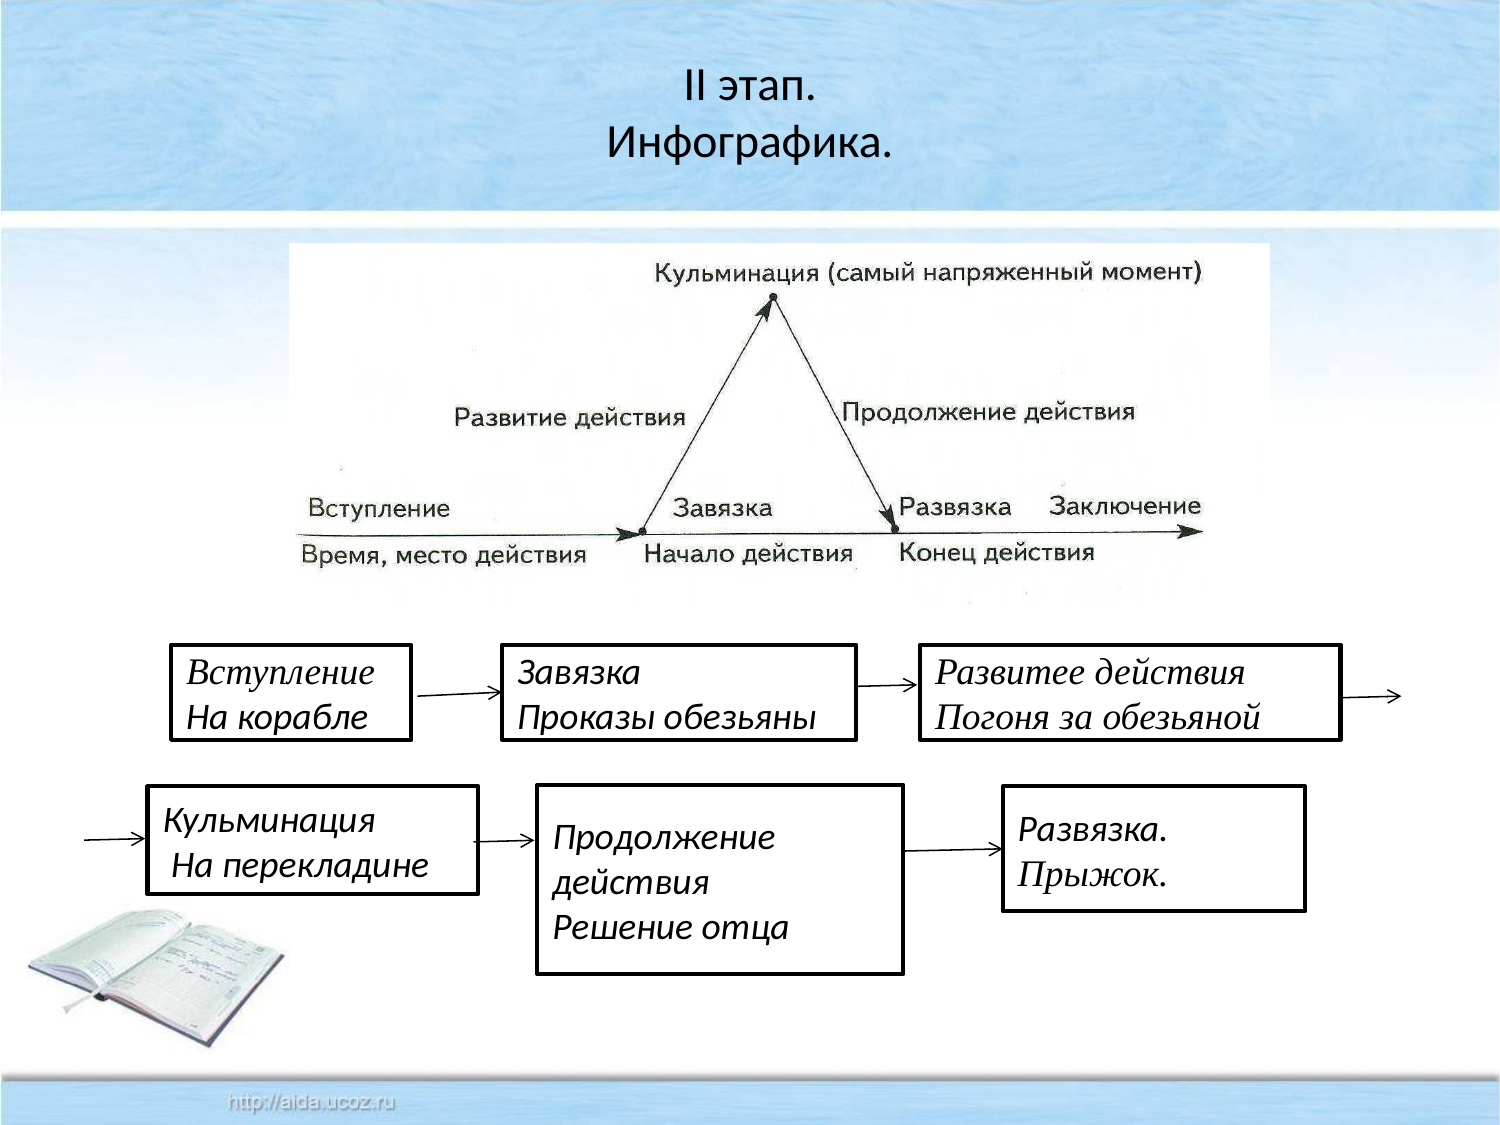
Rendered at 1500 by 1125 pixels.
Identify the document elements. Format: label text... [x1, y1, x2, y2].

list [288, 243, 1270, 610]
text_box Продолжение действия Решение отца [535, 783, 905, 976]
picture [0, 0, 1500, 1125]
text_box Кульминация На перекладине [145, 784, 480, 896]
text_box Вступление На корабле [169, 643, 413, 742]
title II этап. Инфографика. [75, 45, 1425, 233]
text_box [417, 691, 503, 697]
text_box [903, 848, 1004, 852]
text_box Завязка Проказы обезьяны [500, 643, 858, 742]
text_box Развитее действия Погоня за обезьяной [918, 643, 1343, 742]
text_box Развязка. Прыжок. [1001, 784, 1307, 913]
